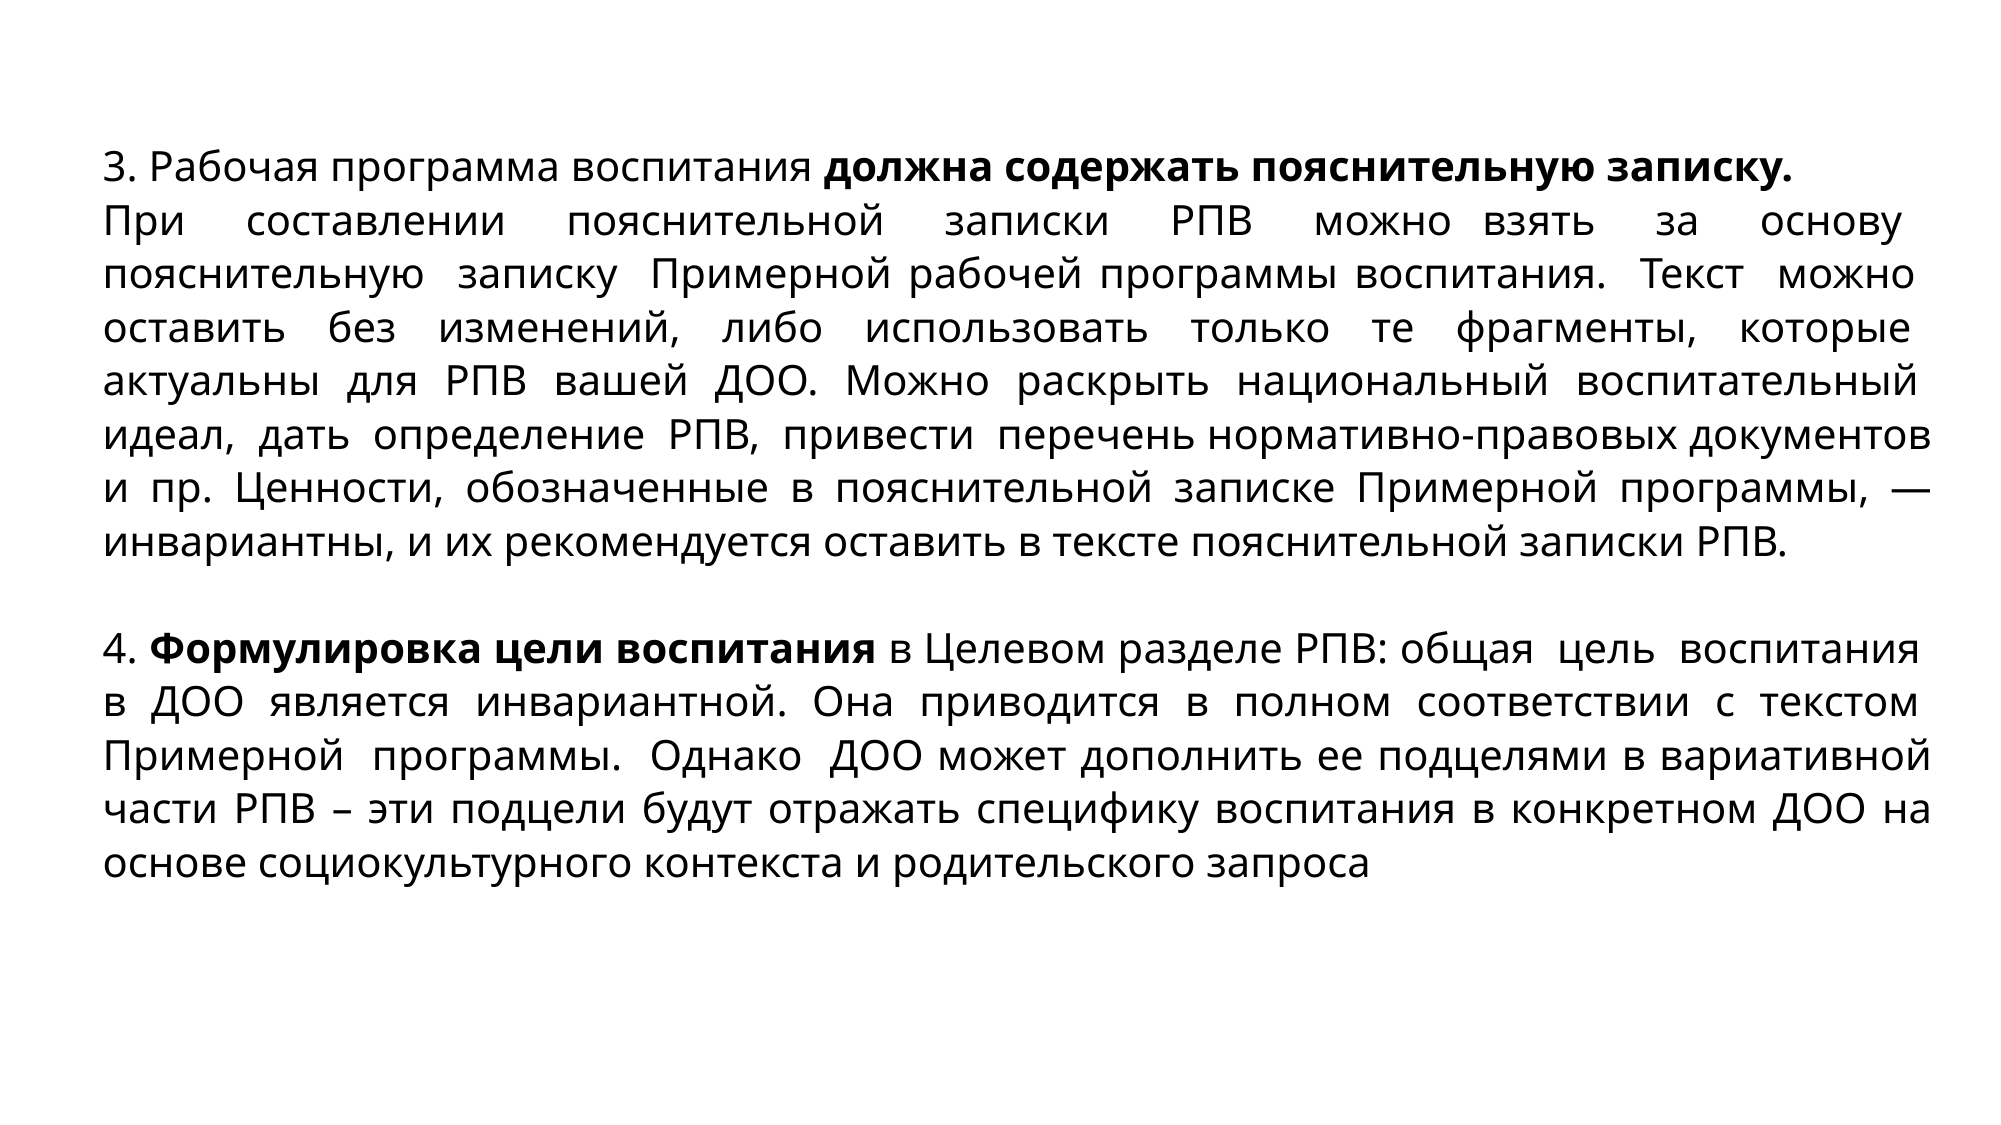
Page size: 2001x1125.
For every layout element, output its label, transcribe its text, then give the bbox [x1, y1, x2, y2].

text_box 3. Рабочая программа воспитания должна содержать пояснительную записку. При составлении пояснительной записки РПВ можно взять за основу пояснительную записку Примерной рабочей программы воспитания. Текст можно оставить без изменений, либо использовать только те фрагменты, которые актуальны для РПВ вашей ДОО. Можно раскрыть национальный воспитательный идеал, дать определение РПВ, привести перечень нормативно-правовых документов и пр. Ценности, обозначенные в пояснительной записке Примерной программы, — инвариантны, и их рекомендуется оставить в тексте пояснительной записки РПВ. 4. Формулировка цели воспитания в Целевом разделе РПВ: общая цель воспитания в ДОО является инвариантной. Она приводится в полном соответствии с текстом Примерной программы. Однако ДОО может дополнить ее подцелями в вариативной части РПВ – эти подцели будут отражать специфику воспитания в конкретном ДОО на основе социокультурного контекста и родительского запроса [50, 74, 1948, 947]
